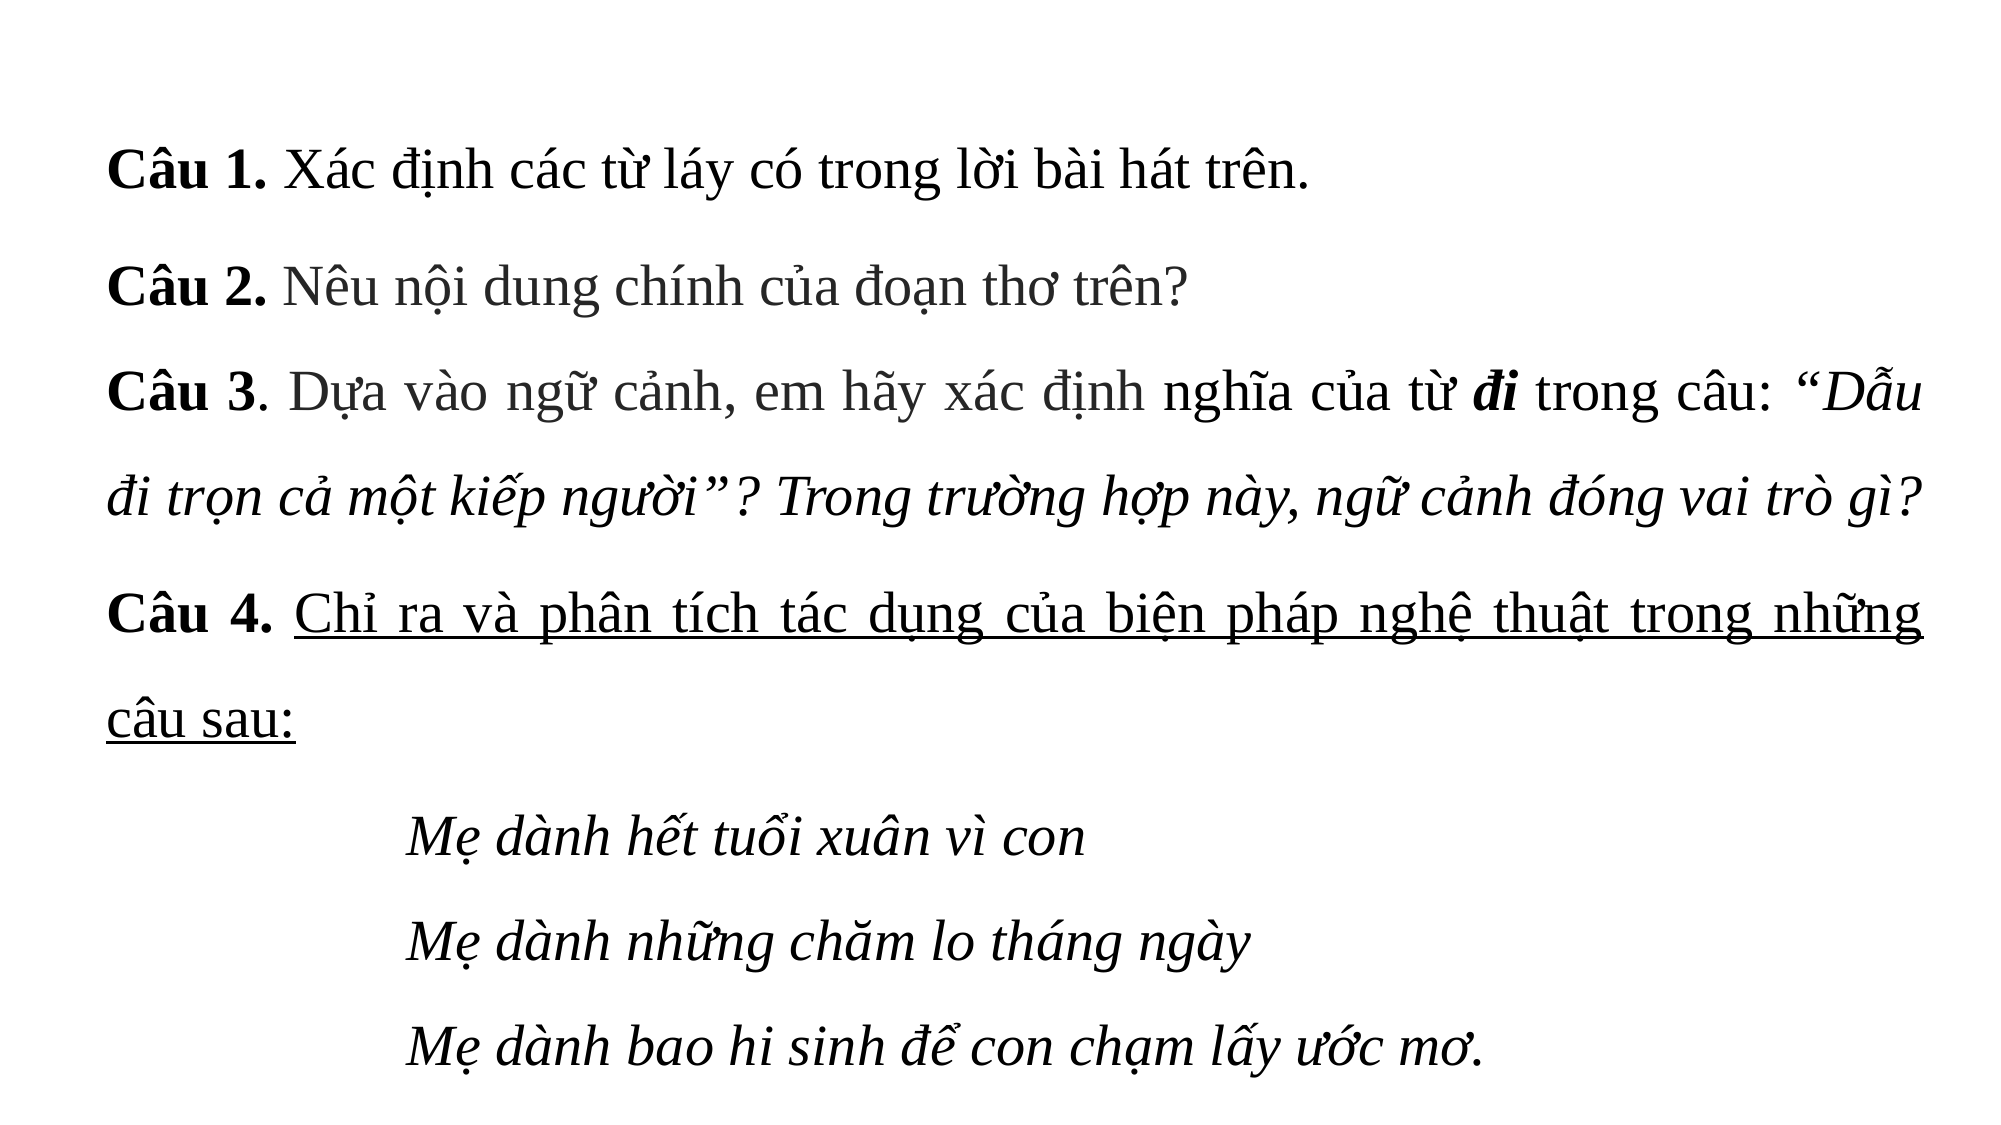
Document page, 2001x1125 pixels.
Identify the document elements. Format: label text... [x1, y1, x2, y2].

text_box Câu 1. Xác định các từ láy có trong lời bài hát trên. Câu 2. Nêu nội dung chính của đoạn thơ trên? Câu 3. Dựa vào ngữ cảnh, em hãy xác định nghĩa của từ đi trong câu: “Dẫu đi trọn cả một kiếp người”? Trong trường hợp này, ngữ cảnh đóng vai trò gì? Câu 4. Chỉ ra và phân tích tác dụng của biện pháp nghệ thuật trong những câu sau: Mẹ dành hết tuổi xuân vì con Mẹ dành những chăm lo tháng ngày Mẹ dành bao hi sinh để con chạm lấy ước mơ. [91, 87, 1939, 1085]
